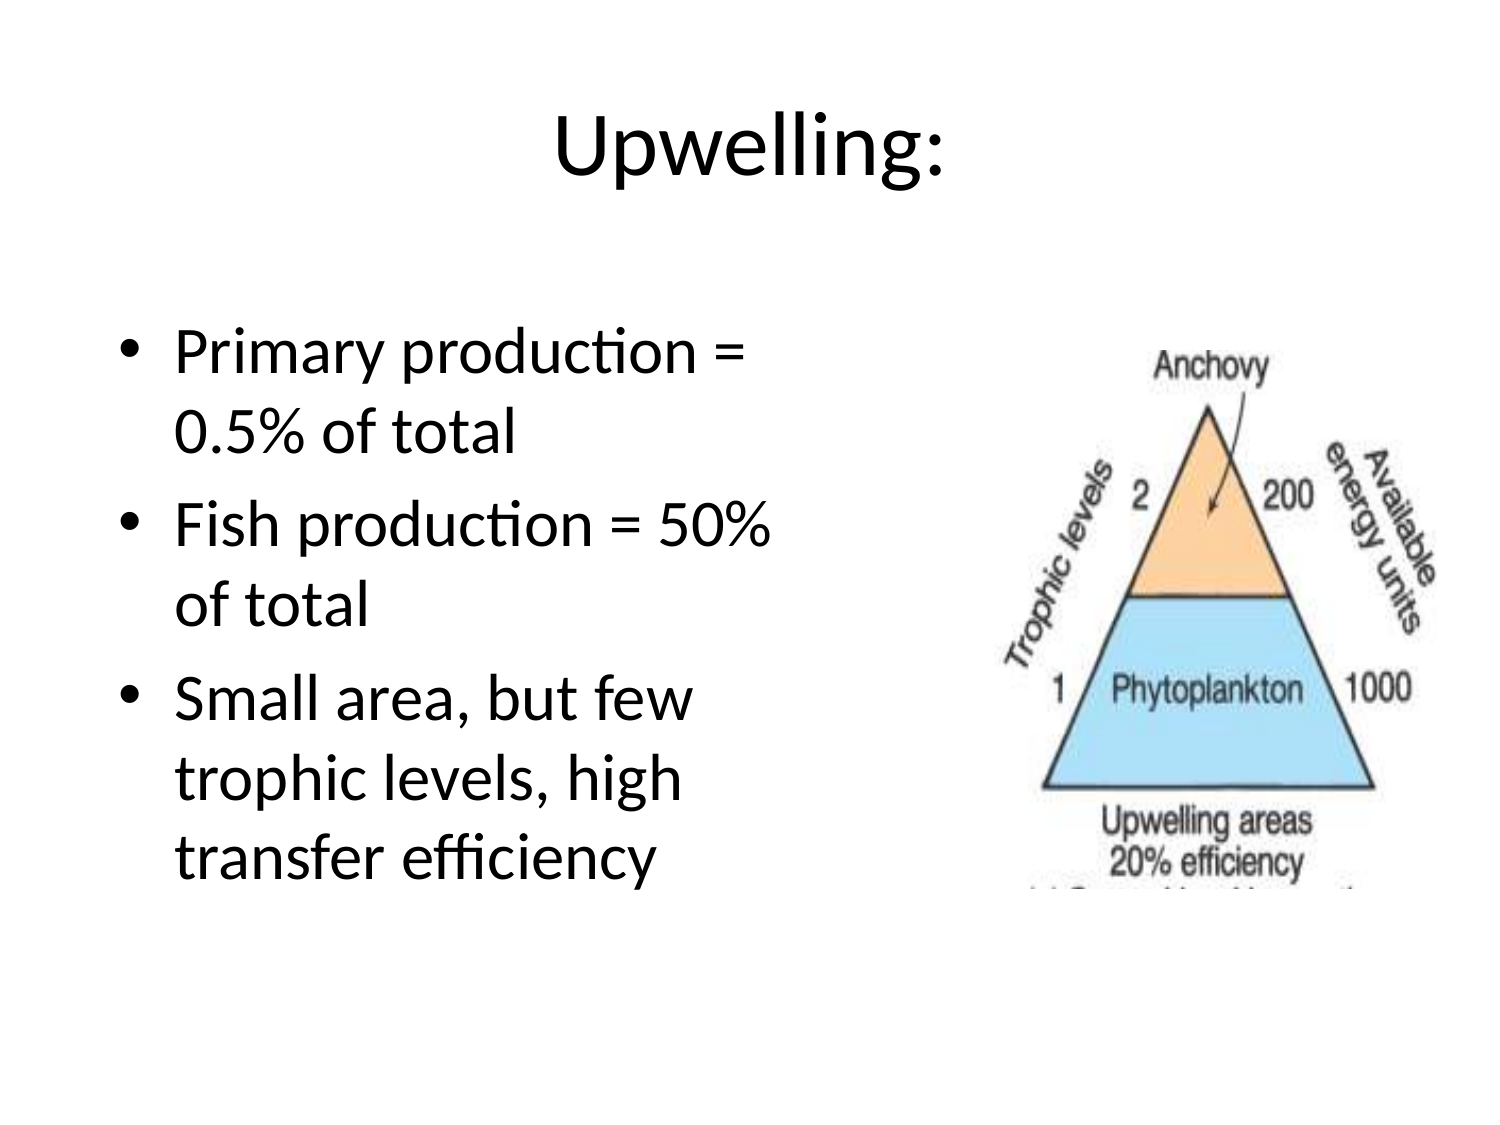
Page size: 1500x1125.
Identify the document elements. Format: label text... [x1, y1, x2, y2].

picture [974, 349, 1455, 889]
list Primary production = 0.5% of total Fish production = 50% of total Small area, but few trophic levels, high transfer efficiency [103, 299, 845, 1014]
title Upwelling: [75, 45, 1425, 233]
